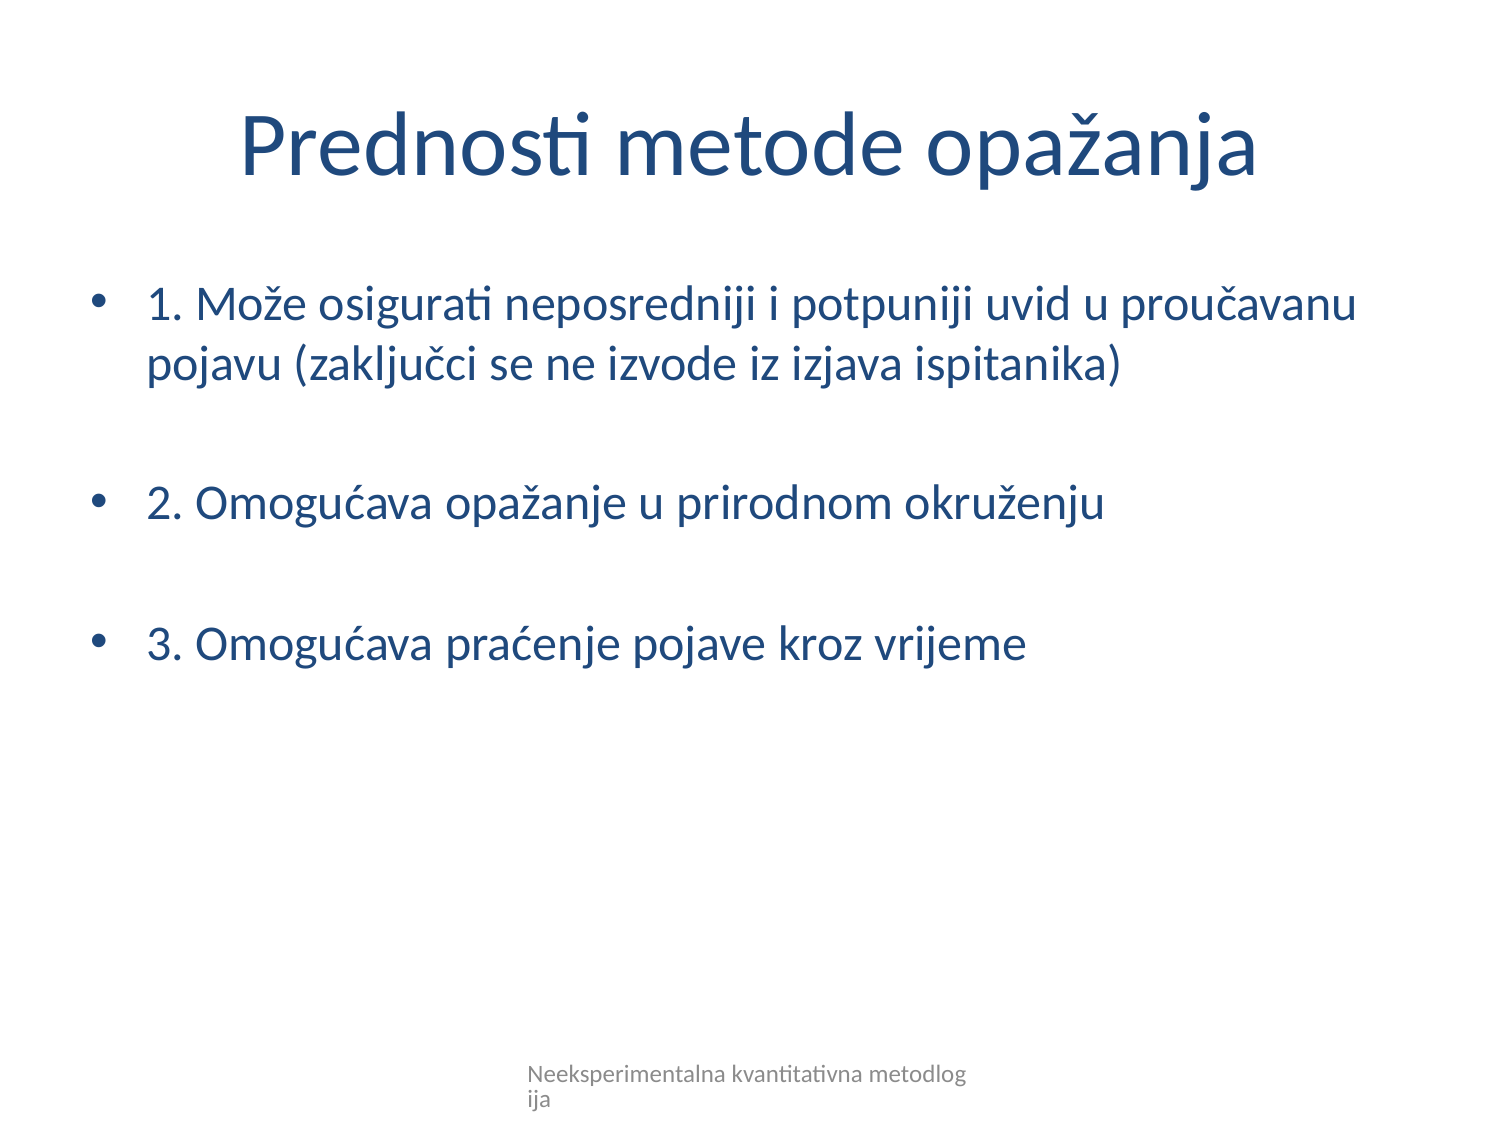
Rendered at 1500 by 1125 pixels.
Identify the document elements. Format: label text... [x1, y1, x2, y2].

footer Neeksperimentalna kvantitativna metodlogija [512, 1042, 988, 1103]
title Prednosti metode opažanja [75, 45, 1425, 233]
list 1. Može osigurati neposredniji i potpuniji uvid u proučavanu pojavu (zaključci se ne izvode iz izjava ispitanika) 2. Omogućava opažanje u prirodnom okruženju 3. Omogućava praćenje pojave kroz vrijeme [75, 262, 1438, 1075]
